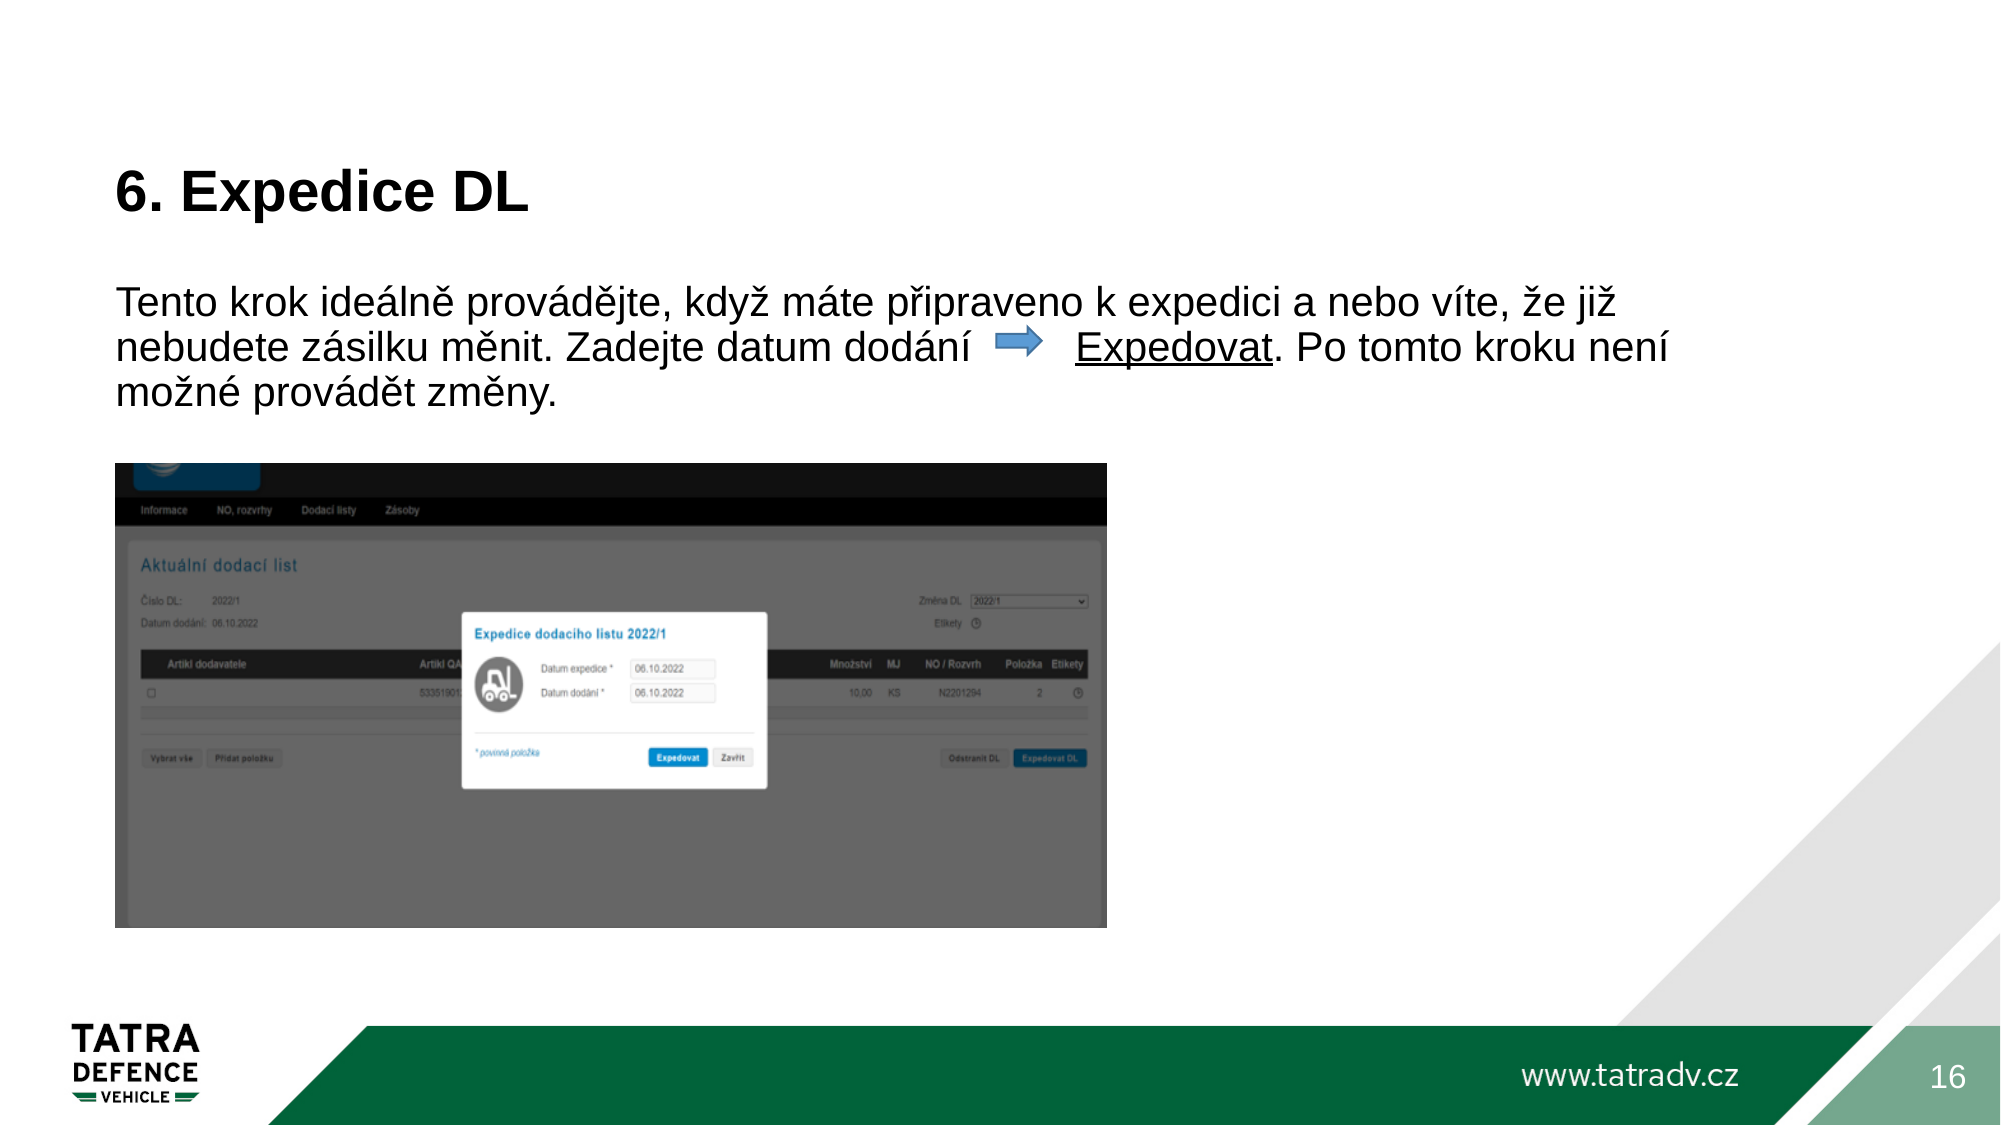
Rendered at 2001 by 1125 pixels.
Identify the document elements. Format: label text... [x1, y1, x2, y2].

picture [0, 0, 2001, 1125]
title 6. Expedice DL [115, 153, 1923, 238]
list Tento krok ideálně provádějte, když máte připraveno k expedici a nebo víte, že již nebudete zásilku měnit. Zadejte datum dodání Expedovat. Po tomto kroku není možné provádět změny. [115, 272, 1729, 928]
text_box [995, 324, 1044, 358]
